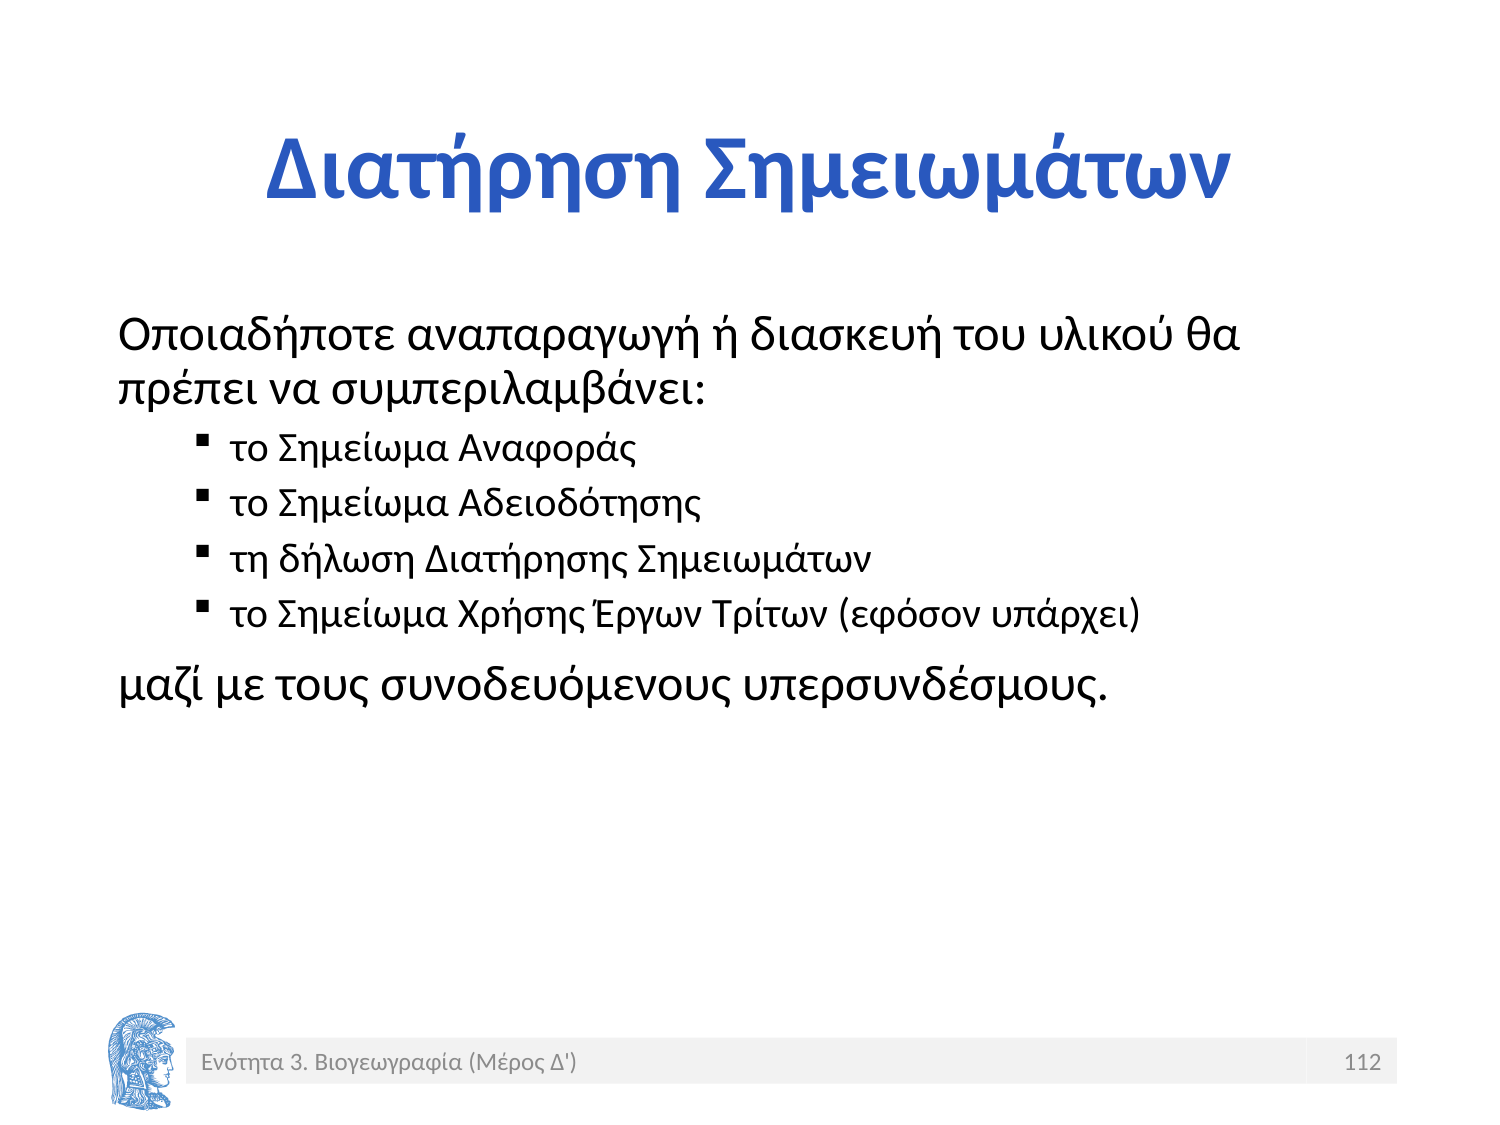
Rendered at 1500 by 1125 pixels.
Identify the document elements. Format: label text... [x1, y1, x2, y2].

slide_number 112 [1306, 1037, 1397, 1084]
picture [103, 1014, 186, 1114]
title Διατήρηση Σημειωμάτων [103, 59, 1397, 278]
footer Ενότητα 3. Βιογεωγραφία (Μέρος Δ') [186, 1037, 1306, 1084]
list Οποιαδήποτε αναπαραγωγή ή διασκευή του υλικού θα πρέπει να συμπεριλαμβάνει: το Σημείωμα Αναφοράς το Σημείωμα Αδειοδότησης τη δήλωση Διατήρησης Σημειωμάτων το Σημείωμα Χρήσης Έργων Τρίτων (εφόσον υπάρχει) μαζί με τους συνοδευόμενους υπερσυνδέσμους. [103, 299, 1397, 1014]
